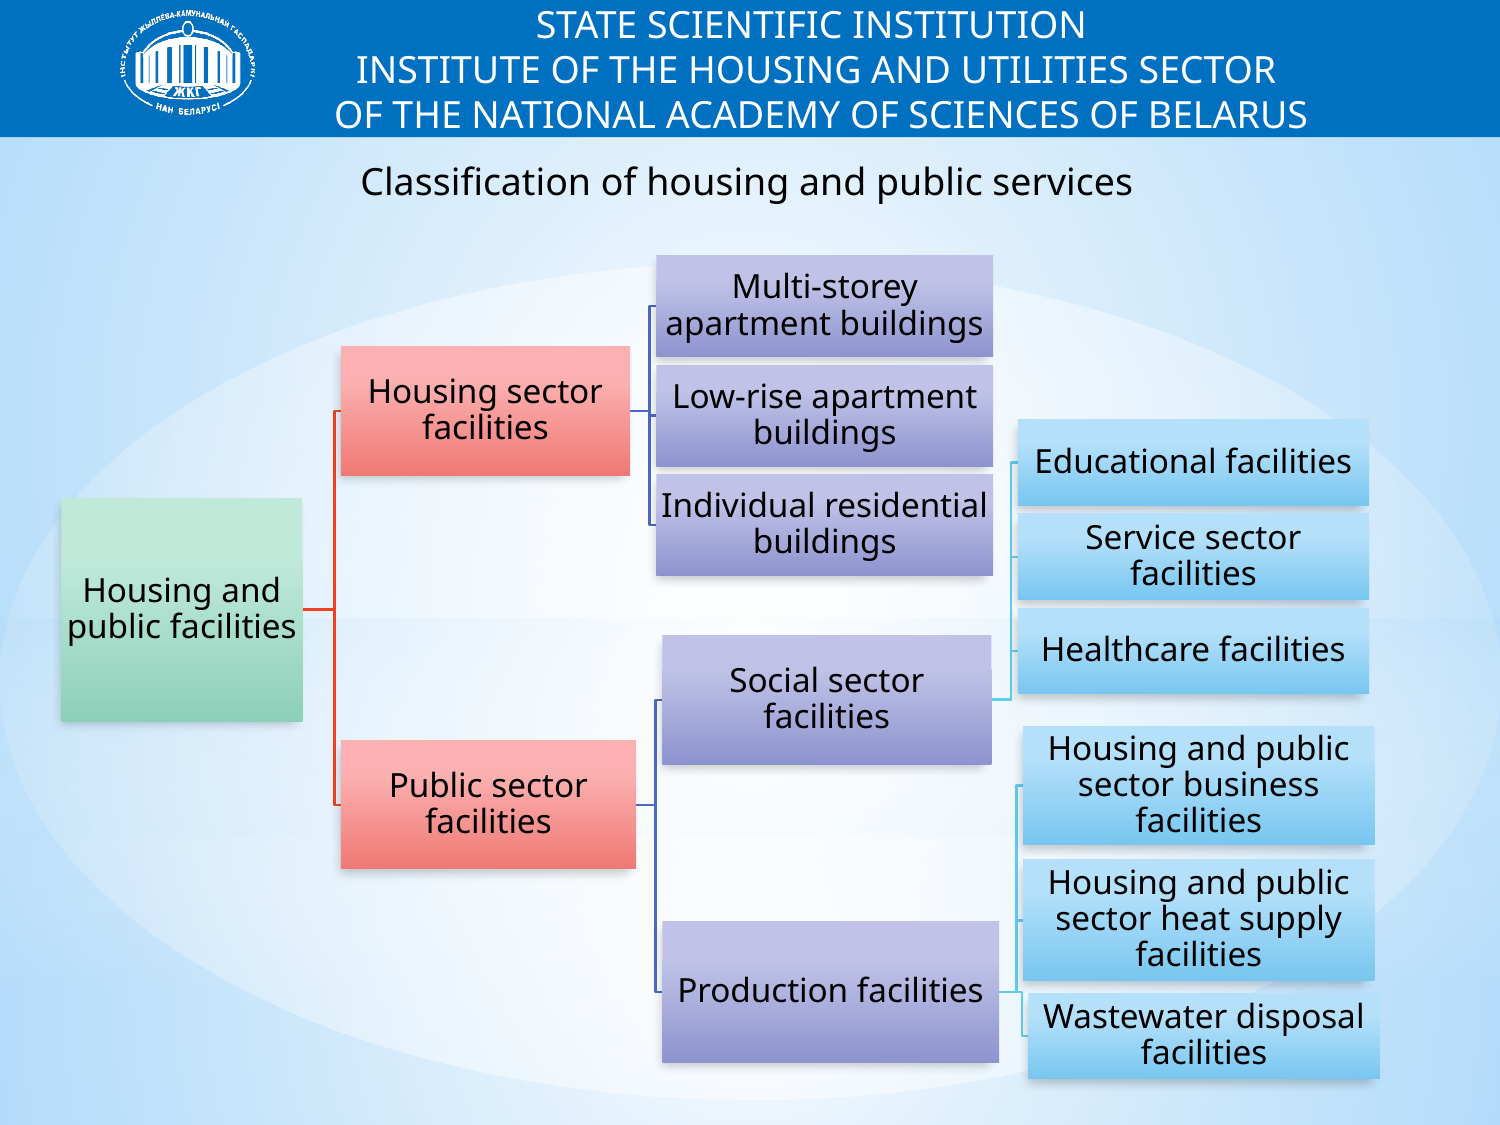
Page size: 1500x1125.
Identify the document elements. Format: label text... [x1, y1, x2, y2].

text_box Classification of housing and public services [8, 151, 1486, 211]
picture [118, 10, 255, 122]
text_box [0, 243, 1500, 1125]
text_box STATE SCIENTIFIC INSTITUTION INSTITUTE OF THE HOUSING AND UTILITIES SECTOR OF THE NATIONAL ACADEMY OF SCIENCES OF BELARUS [0, 0, 1500, 138]
